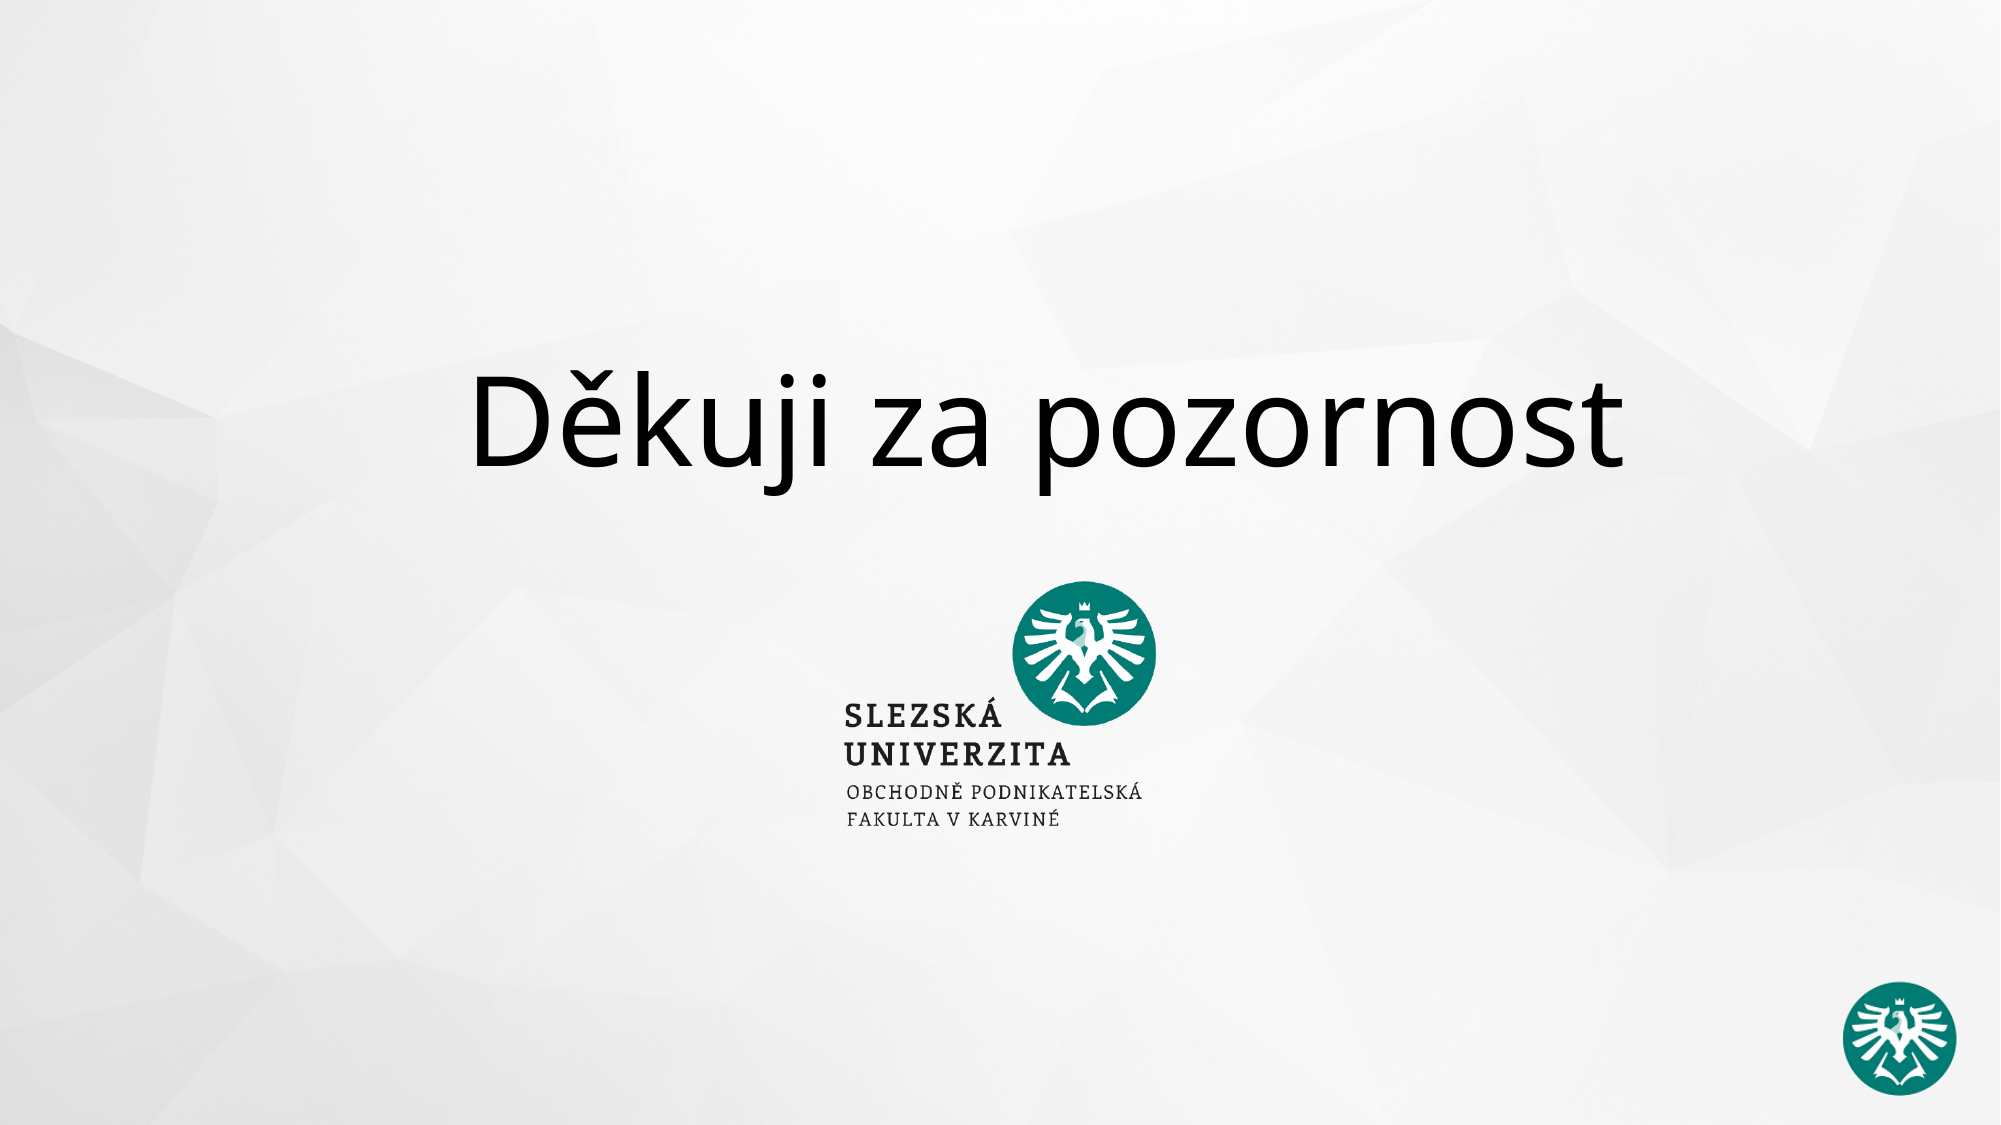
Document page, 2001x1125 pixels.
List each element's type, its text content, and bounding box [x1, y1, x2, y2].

picture [0, 0, 2001, 1125]
title Děkuji za pozornost [295, 328, 1796, 502]
